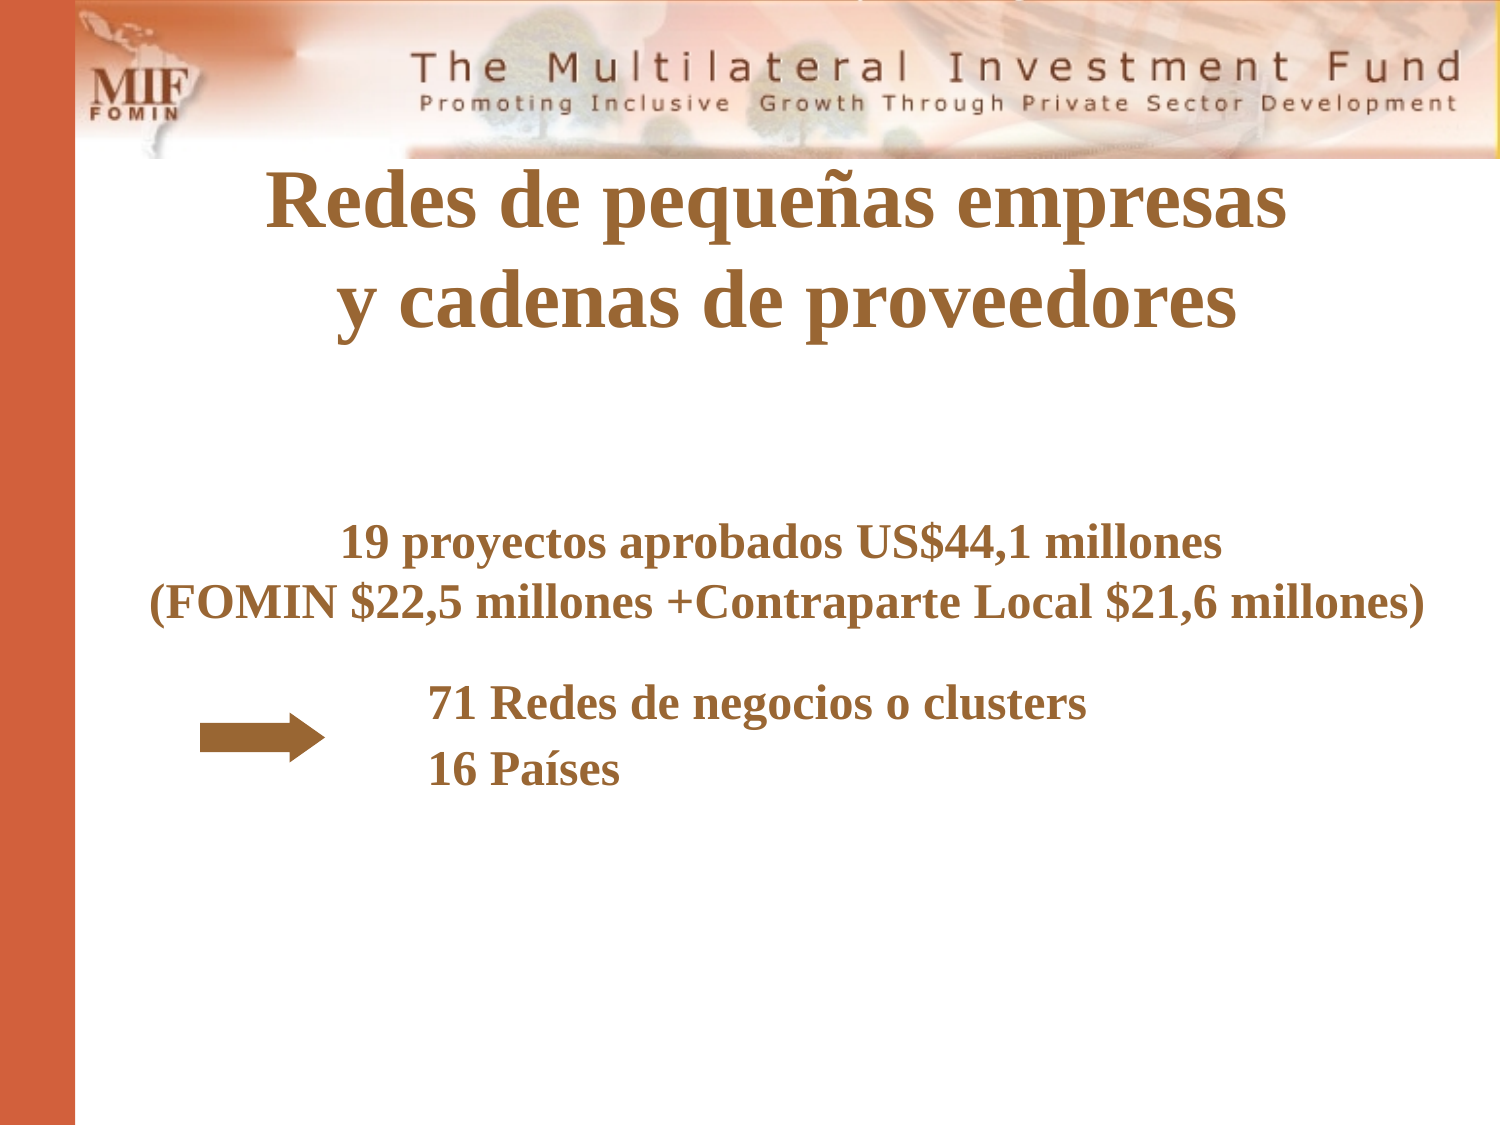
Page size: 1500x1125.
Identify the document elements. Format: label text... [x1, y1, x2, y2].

text_box Redes de pequeñas empresas y cadenas de proveedores [74, 174, 1500, 313]
text_box 19 proyectos aprobados US$44,1 millones (FOMIN $22,5 millones +Contraparte Local $21,6 millones) [74, 474, 1500, 663]
picture [62, 0, 1500, 160]
text_box 71 Redes de negocios o clusters 16 Países [412, 663, 1375, 803]
text_box [0, 0, 76, 1125]
text_box [200, 712, 326, 763]
